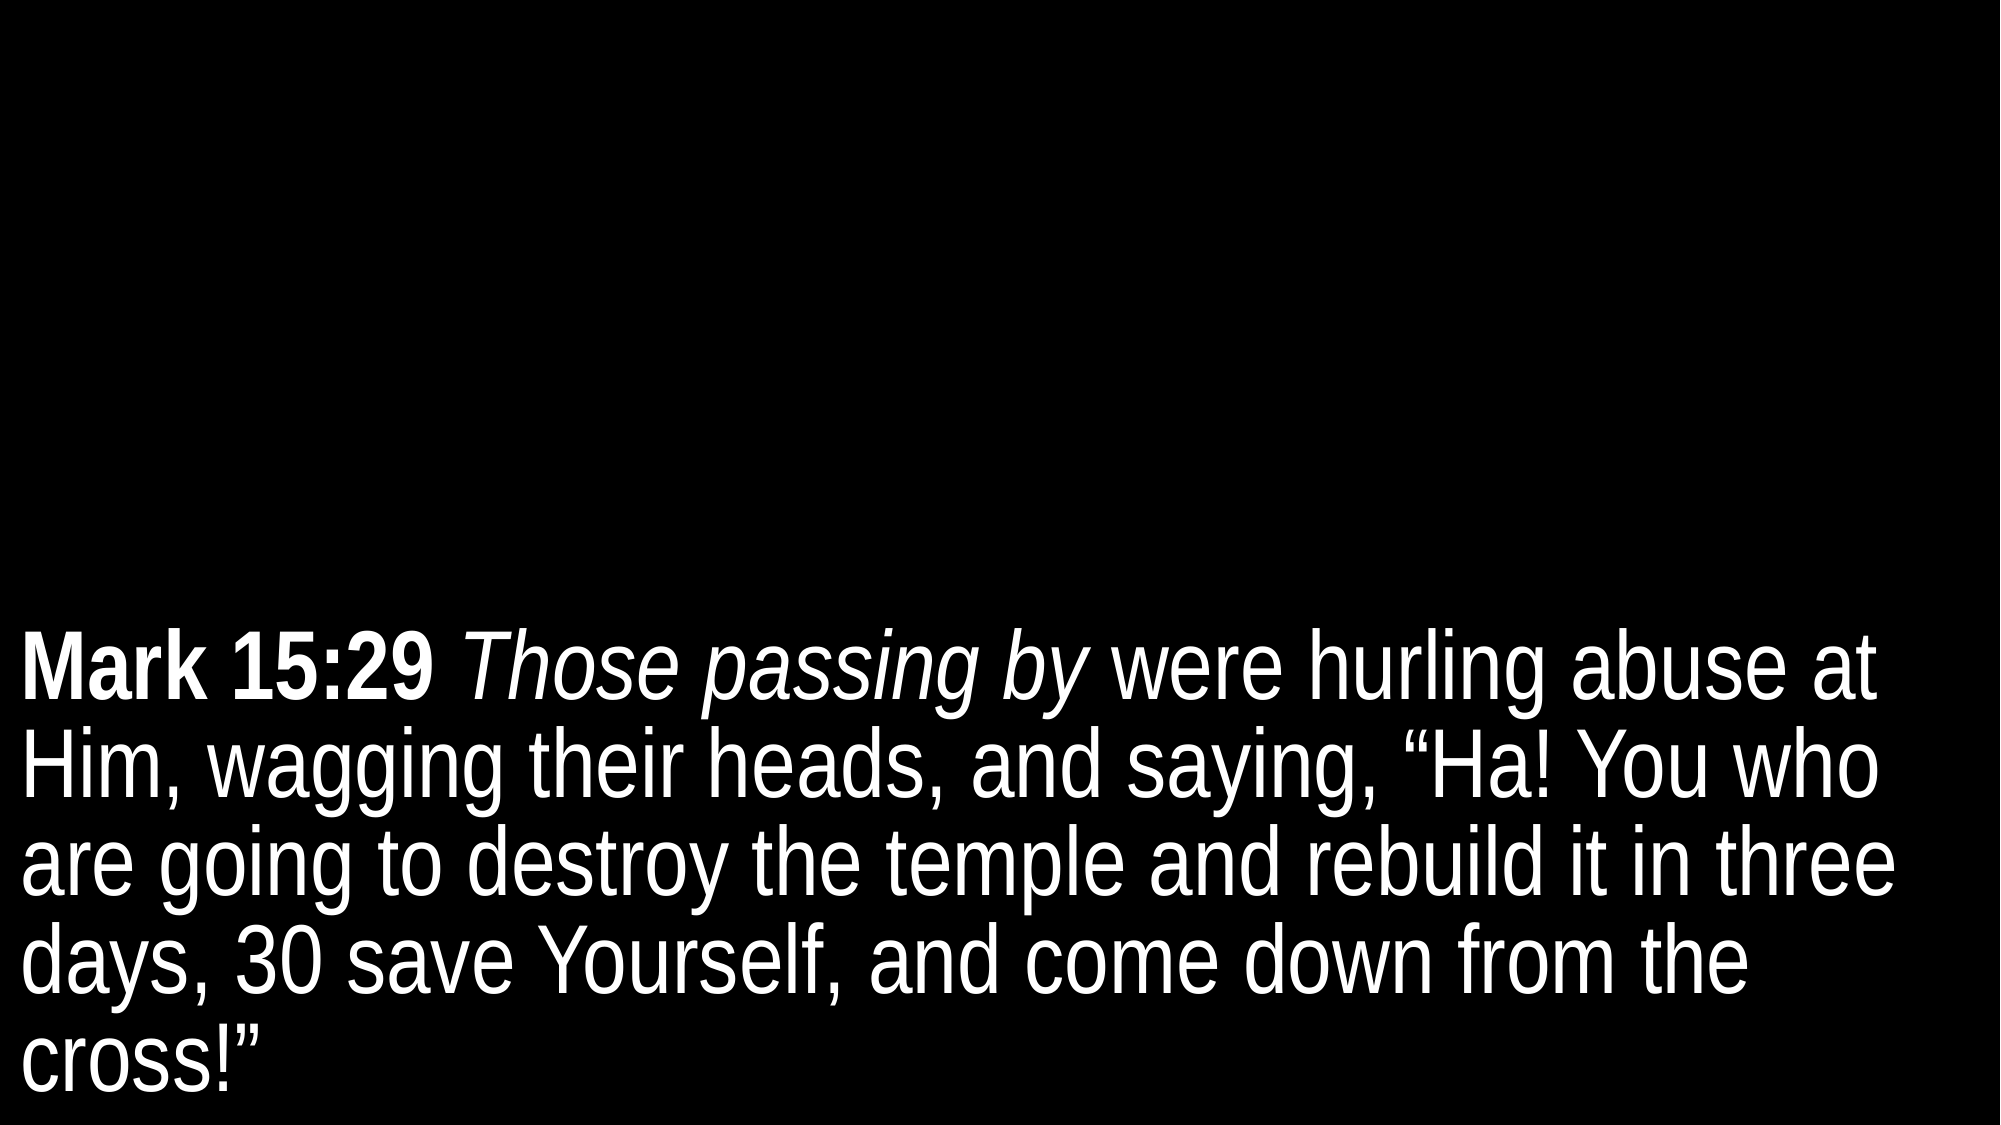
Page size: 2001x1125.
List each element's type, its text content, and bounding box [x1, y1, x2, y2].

text_box Mark 15:29 Those passing by were hurling abuse at Him, wagging their heads, and saying, “Ha! You who are going to destroy the temple and rebuild it in three days, 30 save Yourself, and come down from the cross!” [0, 613, 1999, 1125]
